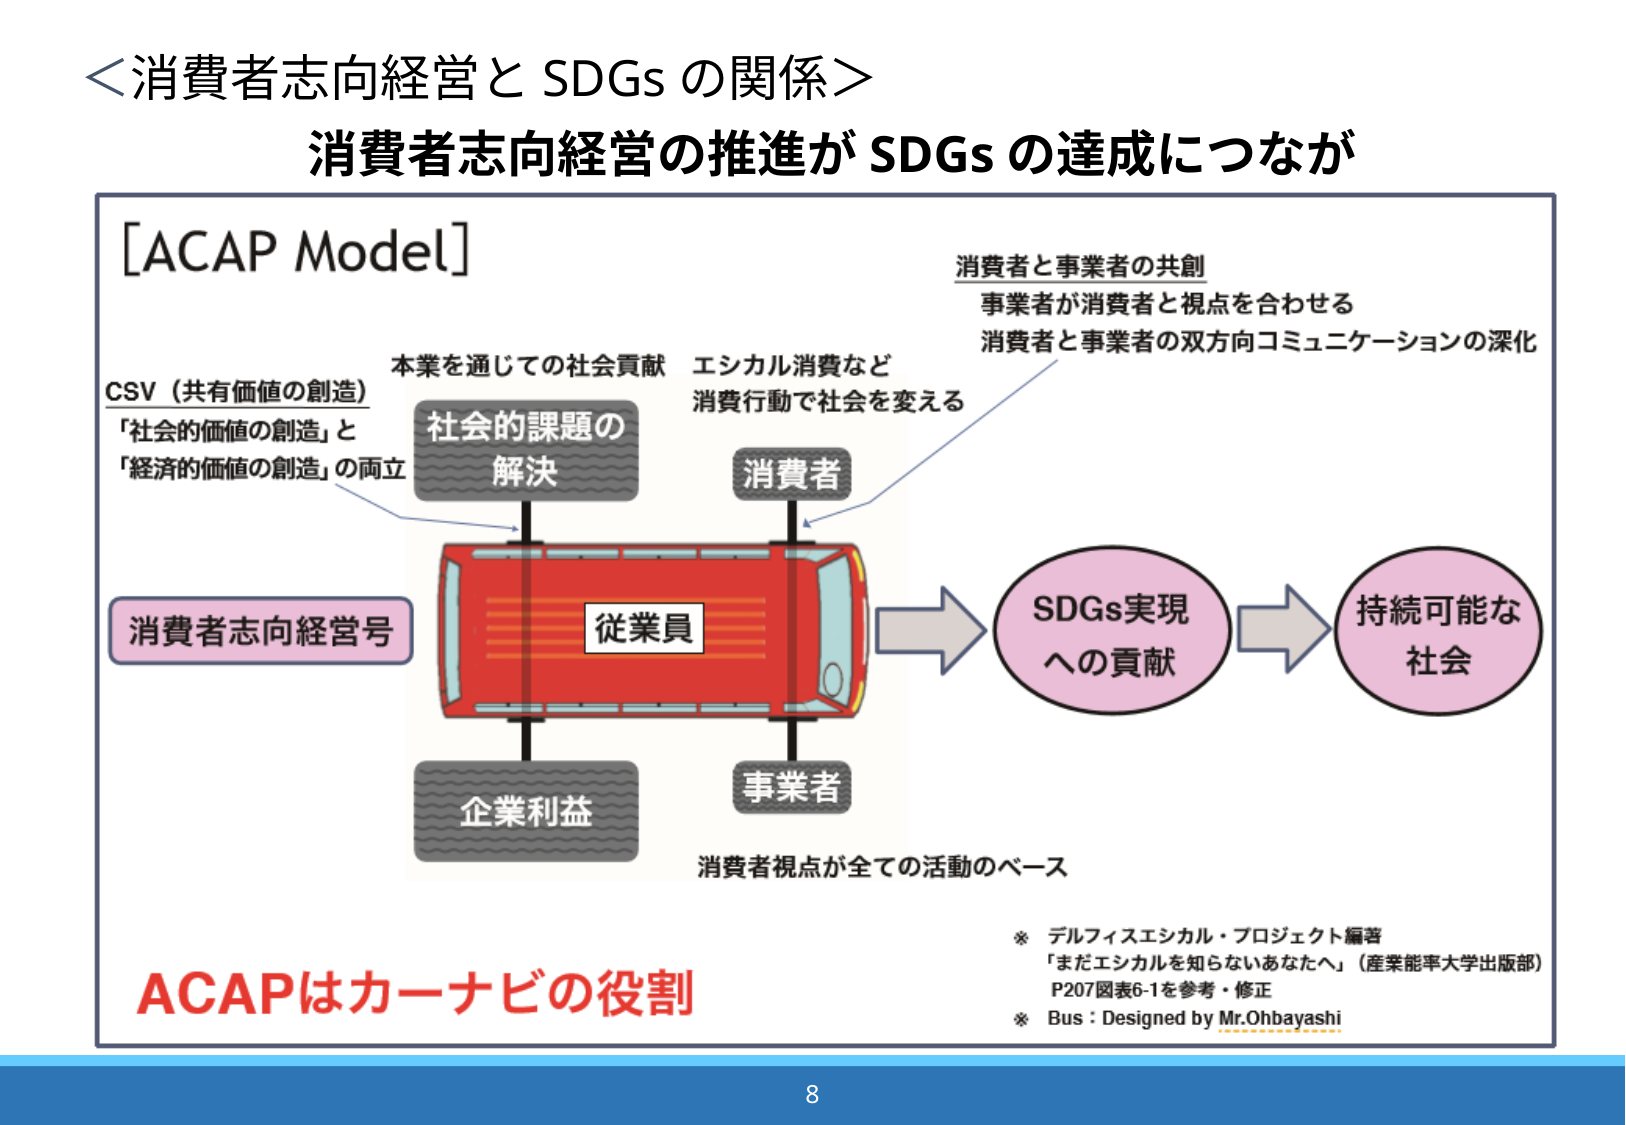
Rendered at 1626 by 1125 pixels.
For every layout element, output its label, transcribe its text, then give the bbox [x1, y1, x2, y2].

text_box ＜消費者志向経営とSDGsの関係＞ [42, 38, 1502, 114]
text_box [0, 1054, 1625, 1067]
text_box 消費者志向経営の推進がSDGsの達成につながる [292, 114, 1406, 182]
picture [92, 182, 1563, 1061]
text_box 8 [629, 1063, 996, 1124]
text_box [0, 1067, 1625, 1125]
